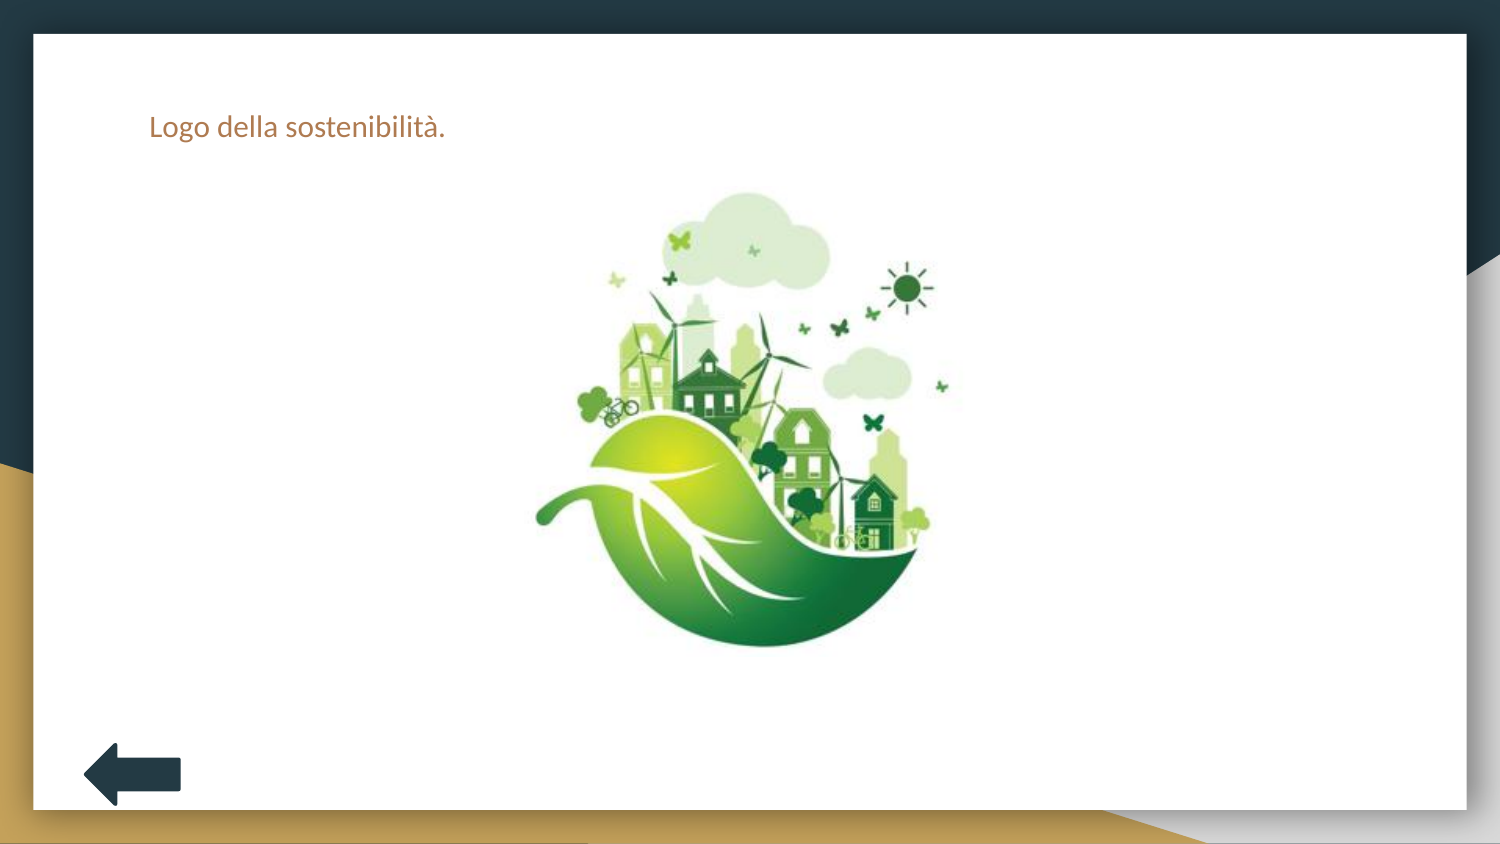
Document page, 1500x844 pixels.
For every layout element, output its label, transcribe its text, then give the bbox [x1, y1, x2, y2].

picture [437, 186, 1063, 658]
list Logo della sostenibilità. [134, 85, 1366, 729]
text_box [83, 742, 181, 806]
